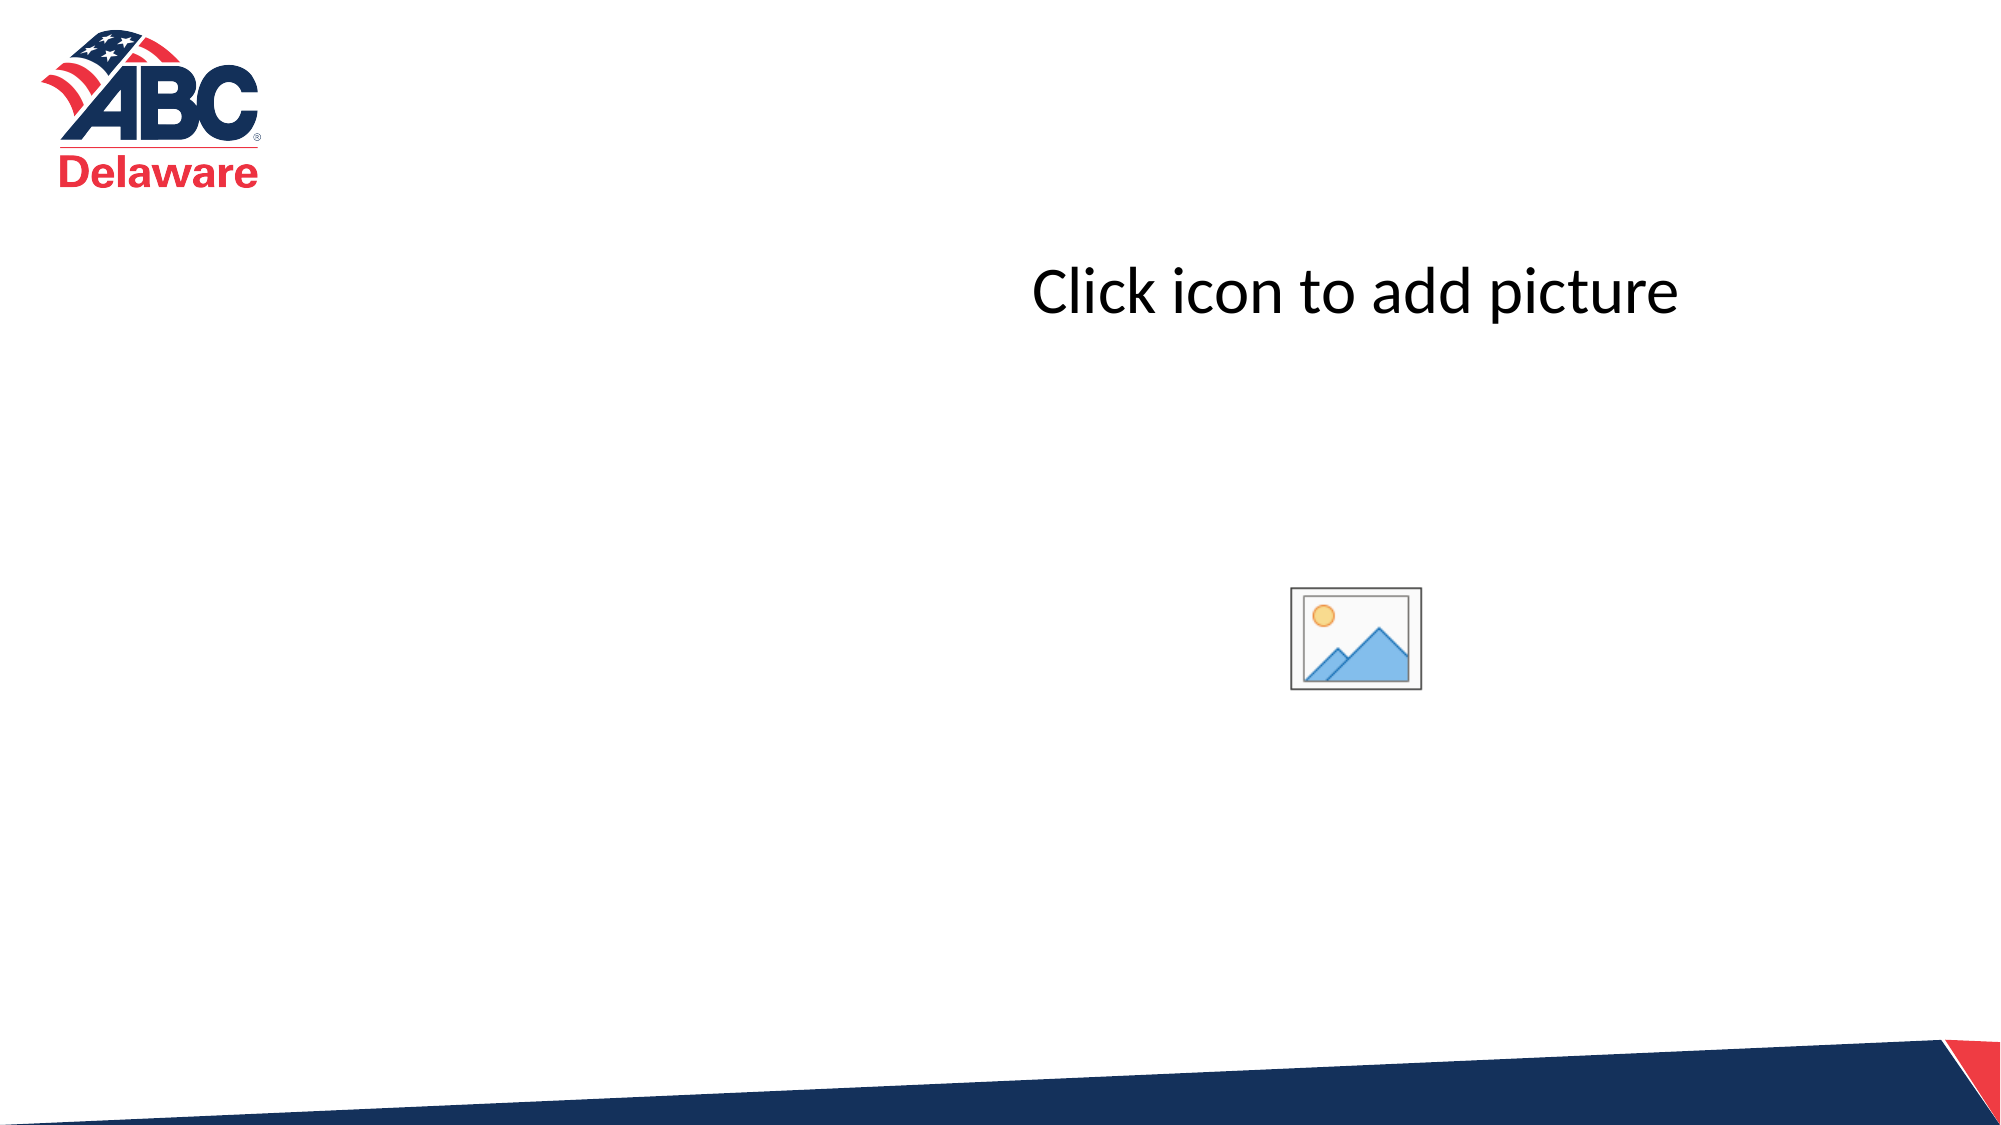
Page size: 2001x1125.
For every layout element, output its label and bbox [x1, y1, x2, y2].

picture [850, 239, 1863, 1039]
picture [0, 6, 324, 236]
